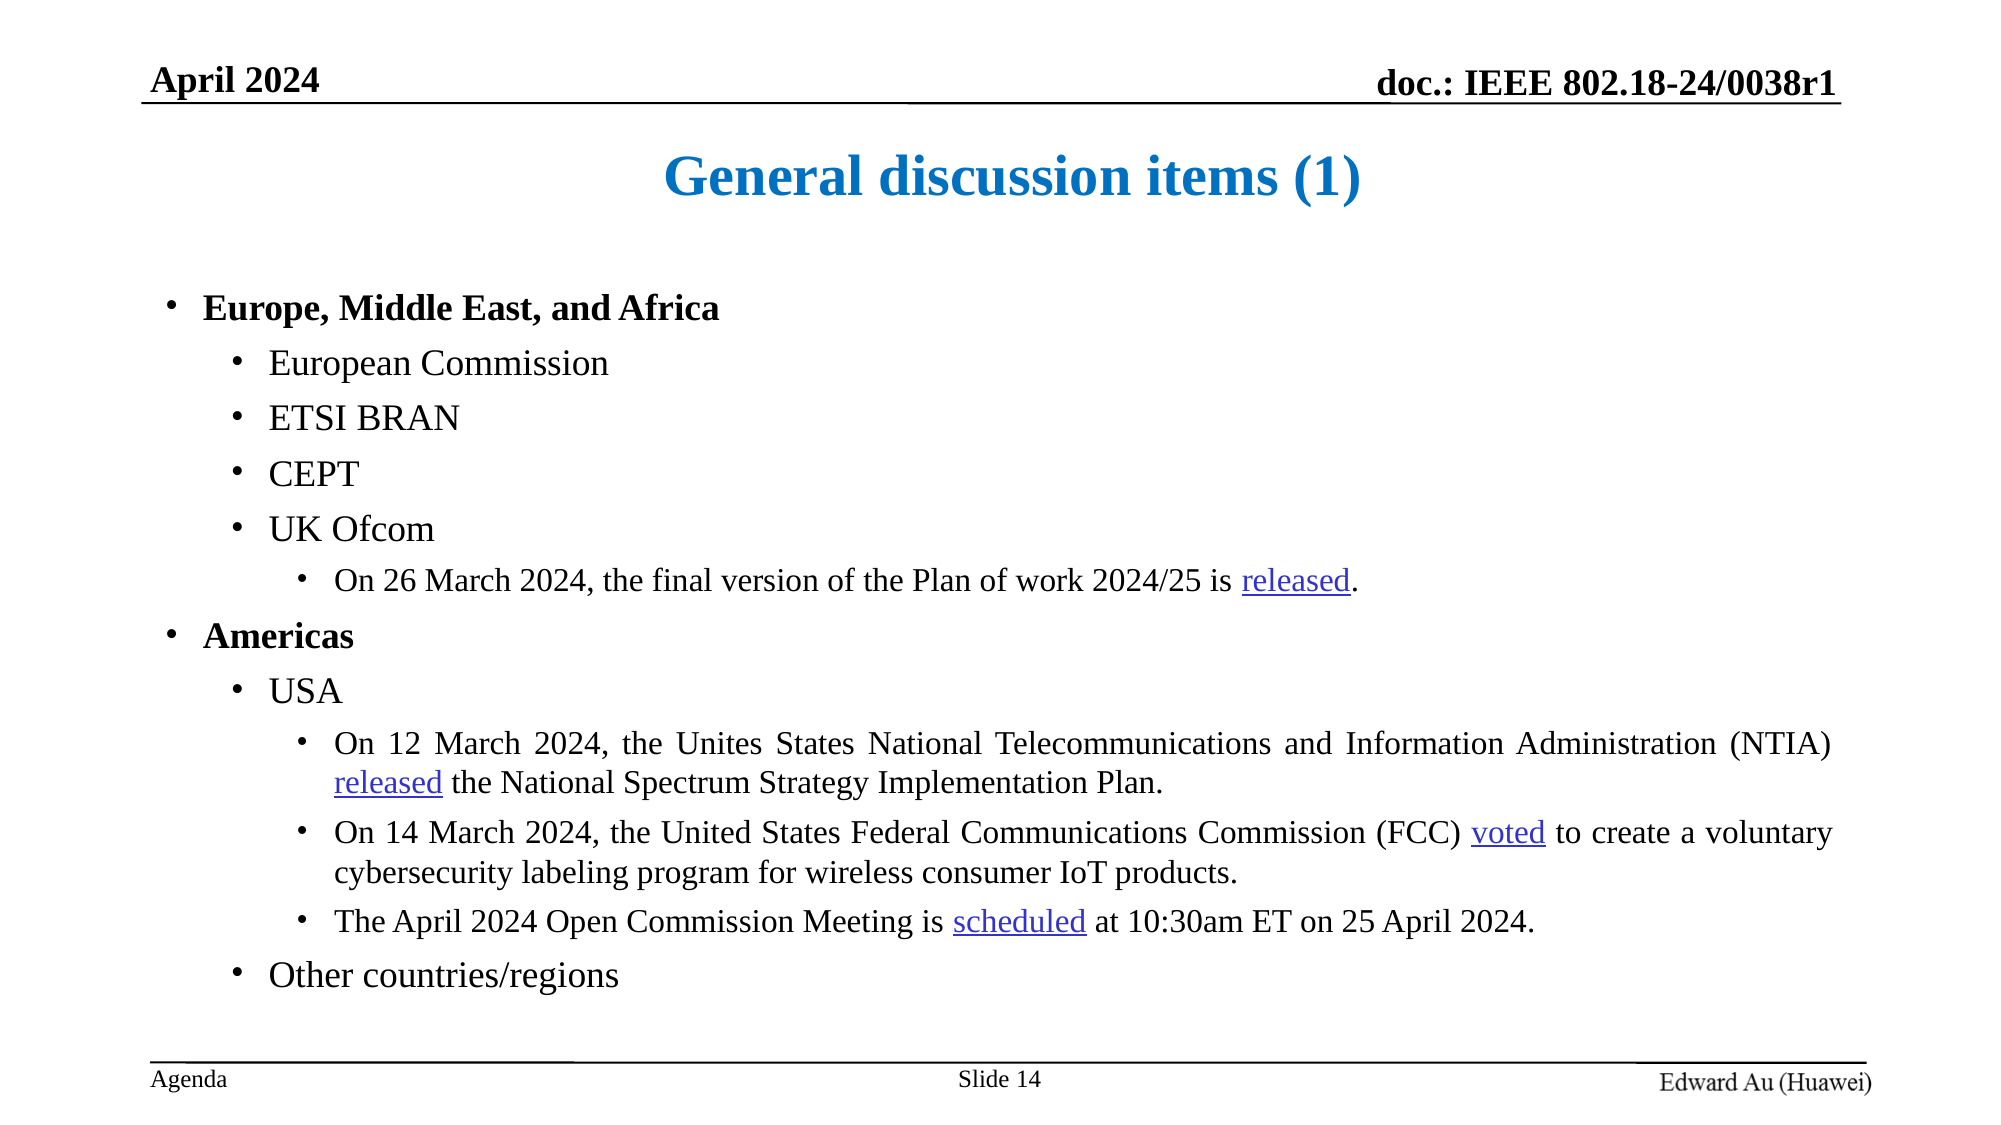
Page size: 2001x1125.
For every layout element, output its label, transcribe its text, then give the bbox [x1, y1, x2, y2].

list Europe, Middle East, and Africa European Commission ETSI BRAN CEPT UK Ofcom On 26 March 2024, the final version of the Plan of work 2024/25 is released. Americas USA On 12 March 2024, the Unites States National Telecommunications and Information Administration (NTIA) released the National Spectrum Strategy Implementation Plan. On 14 March 2024, the United States Federal Communications Commission (FCC) voted to create a voluntary cybersecurity labeling program for wireless consumer IoT products. The April 2024 Open Commission Meeting is scheduled at 10:30am ET on 25 April 2024. Other countries/regions [149, 274, 1869, 1063]
title General discussion items (1) [162, 99, 1864, 246]
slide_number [149, 54, 651, 101]
picture [1174, 1058, 1887, 1113]
slide_number Slide 14 [933, 1063, 1067, 1123]
